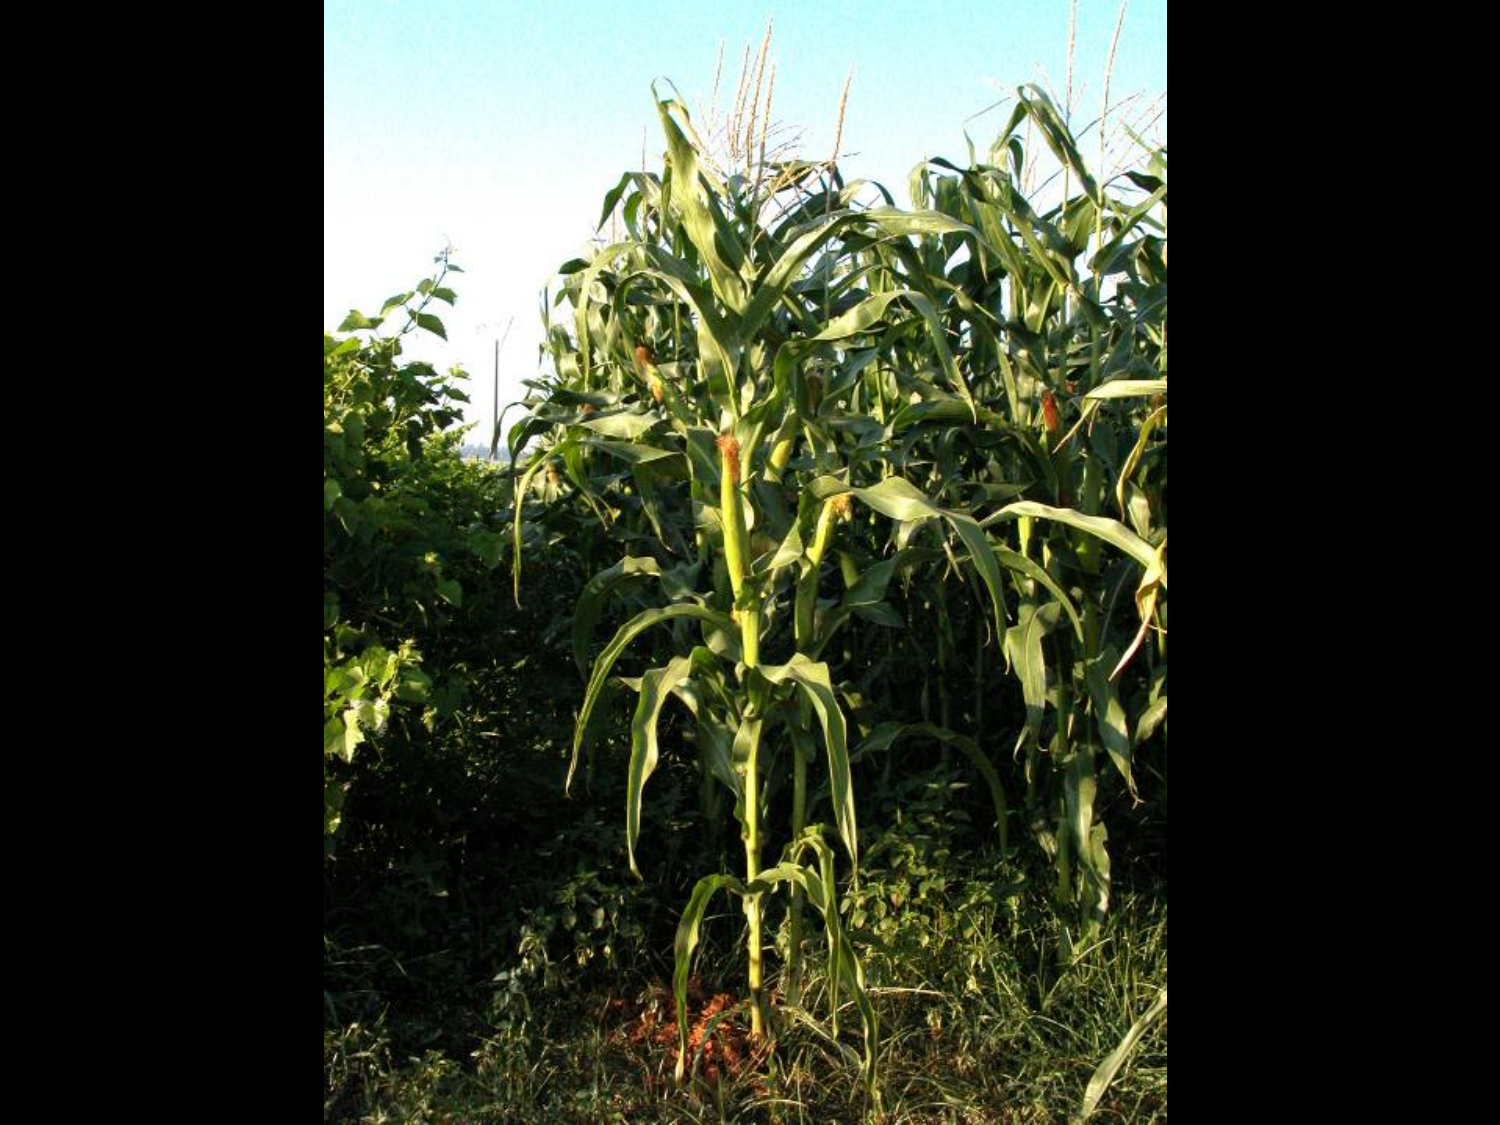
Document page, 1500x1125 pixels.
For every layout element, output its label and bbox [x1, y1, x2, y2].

picture [324, 0, 1167, 1125]
